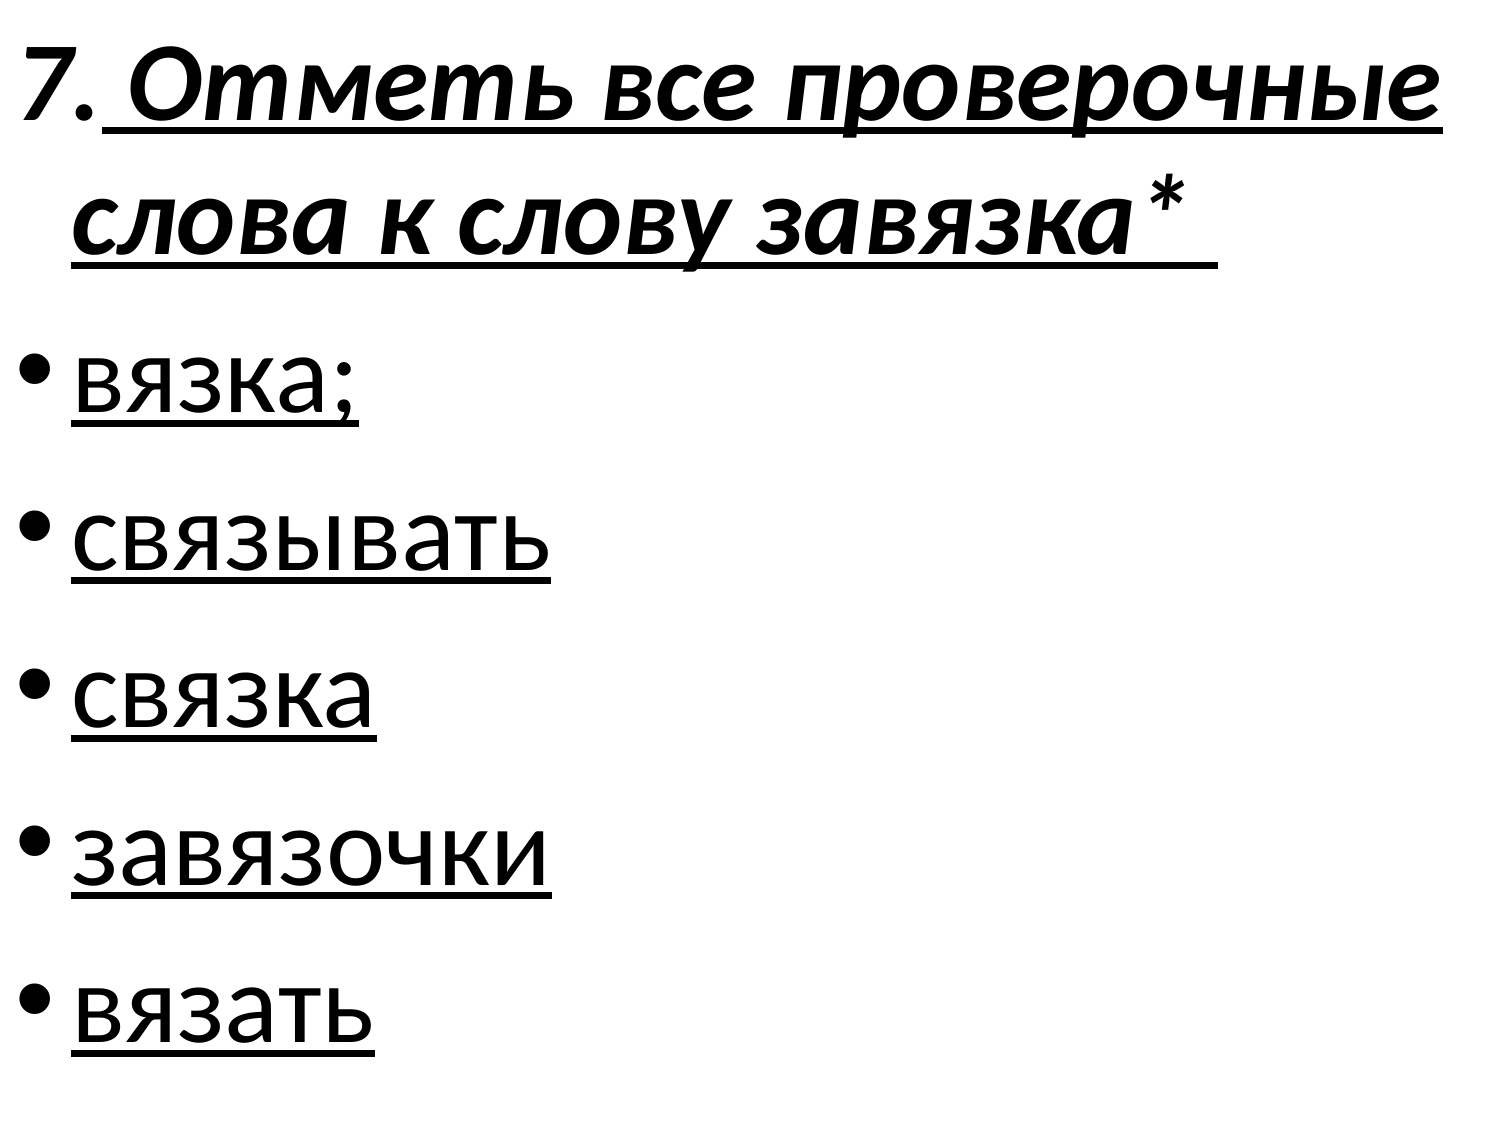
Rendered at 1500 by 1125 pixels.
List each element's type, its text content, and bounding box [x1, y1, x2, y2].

list 7. Отметь все проверочные слова к слову завязка* вязка; связывать связка завязочки вязать [0, 0, 1500, 1125]
